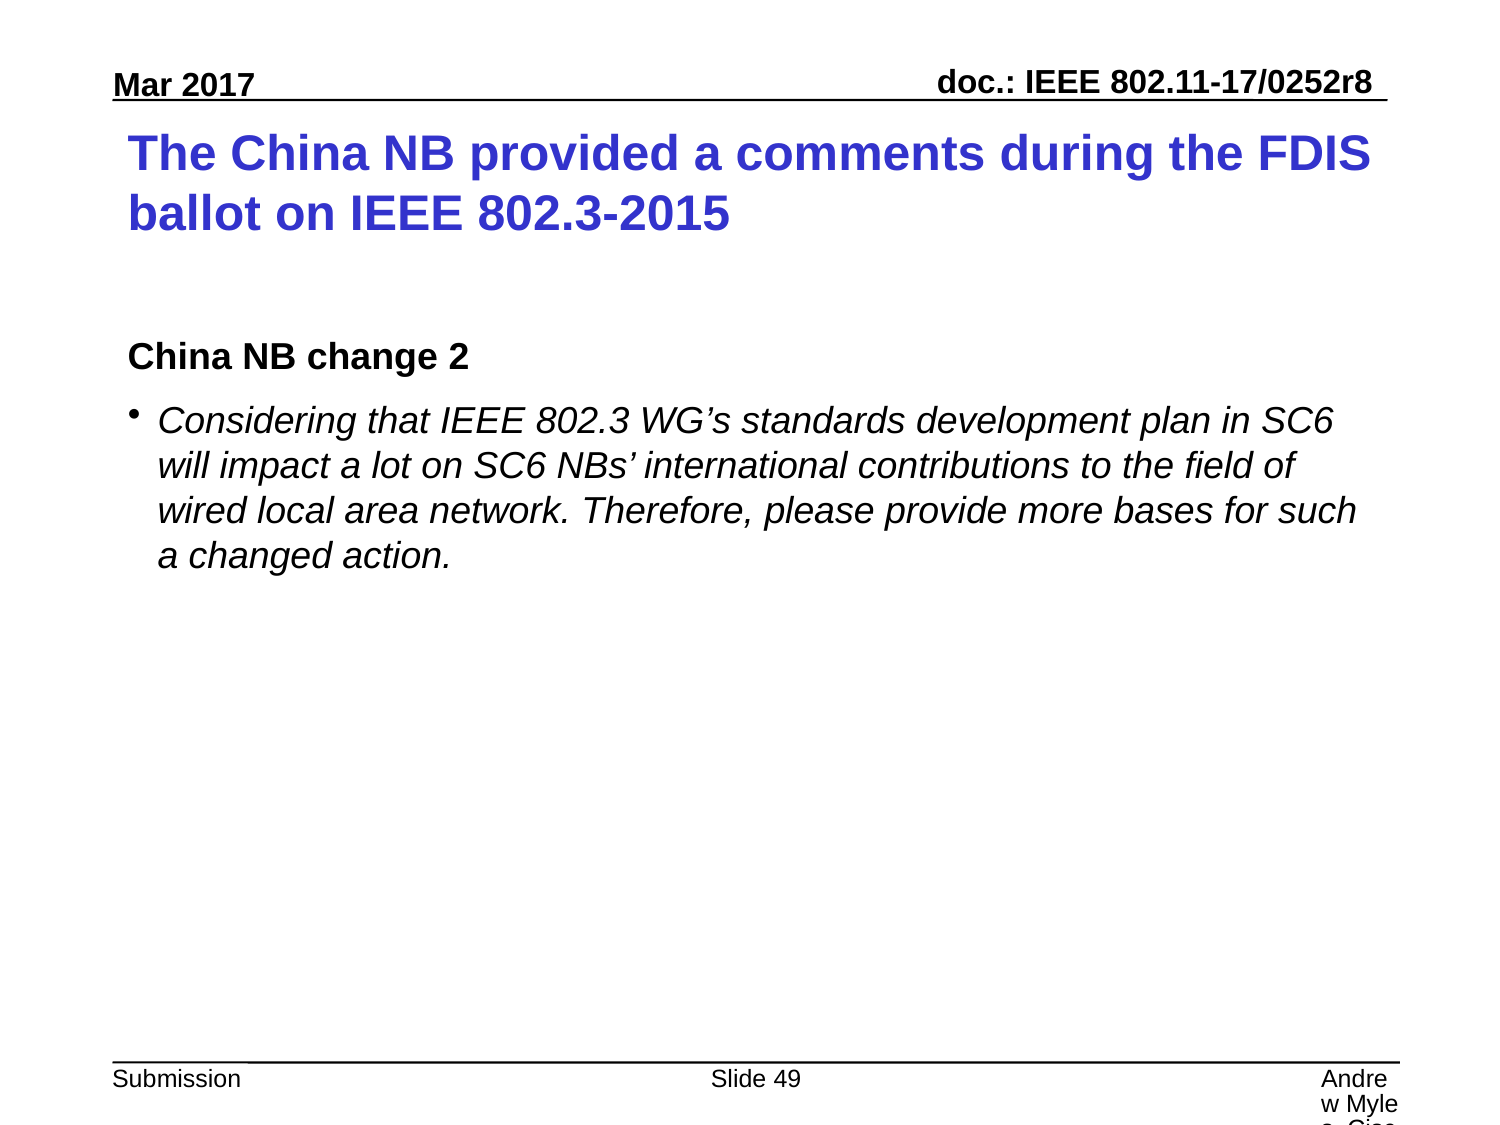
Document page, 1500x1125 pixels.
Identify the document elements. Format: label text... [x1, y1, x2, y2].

title The China NB provided a comments during the FDIS ballot on IEEE 802.3-2015 [112, 112, 1388, 288]
footer Andrew Myles, Cisco [1320, 1061, 1402, 1093]
list China NB change 2 Considering that IEEE 802.3 WG’s standards development plan in SC6 will impact a lot on SC6 NBs’ international contributions to the field of wired local area network. Therefore, please provide more bases for such a changed action. [112, 324, 1388, 1000]
slide_number Slide 49 [709, 1061, 803, 1093]
